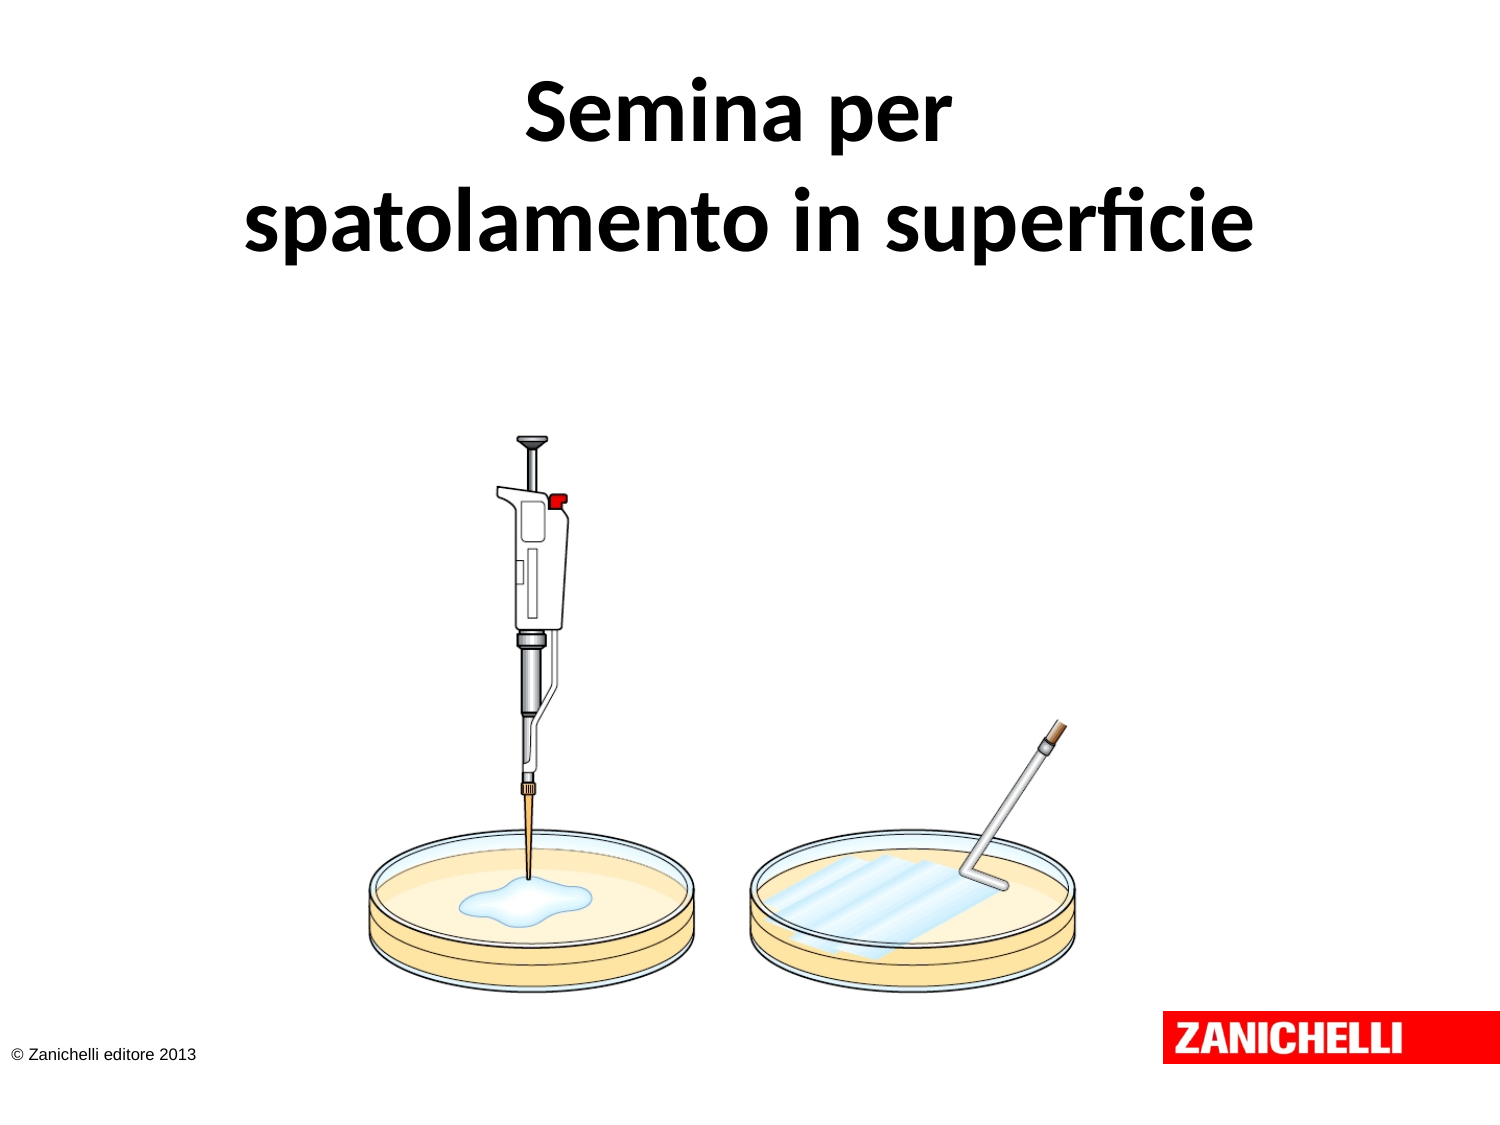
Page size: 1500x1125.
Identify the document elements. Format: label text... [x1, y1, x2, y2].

picture [1163, 1011, 1500, 1064]
picture [338, 418, 1117, 1000]
title Semina per spatolamento in superficie [75, 45, 1425, 268]
